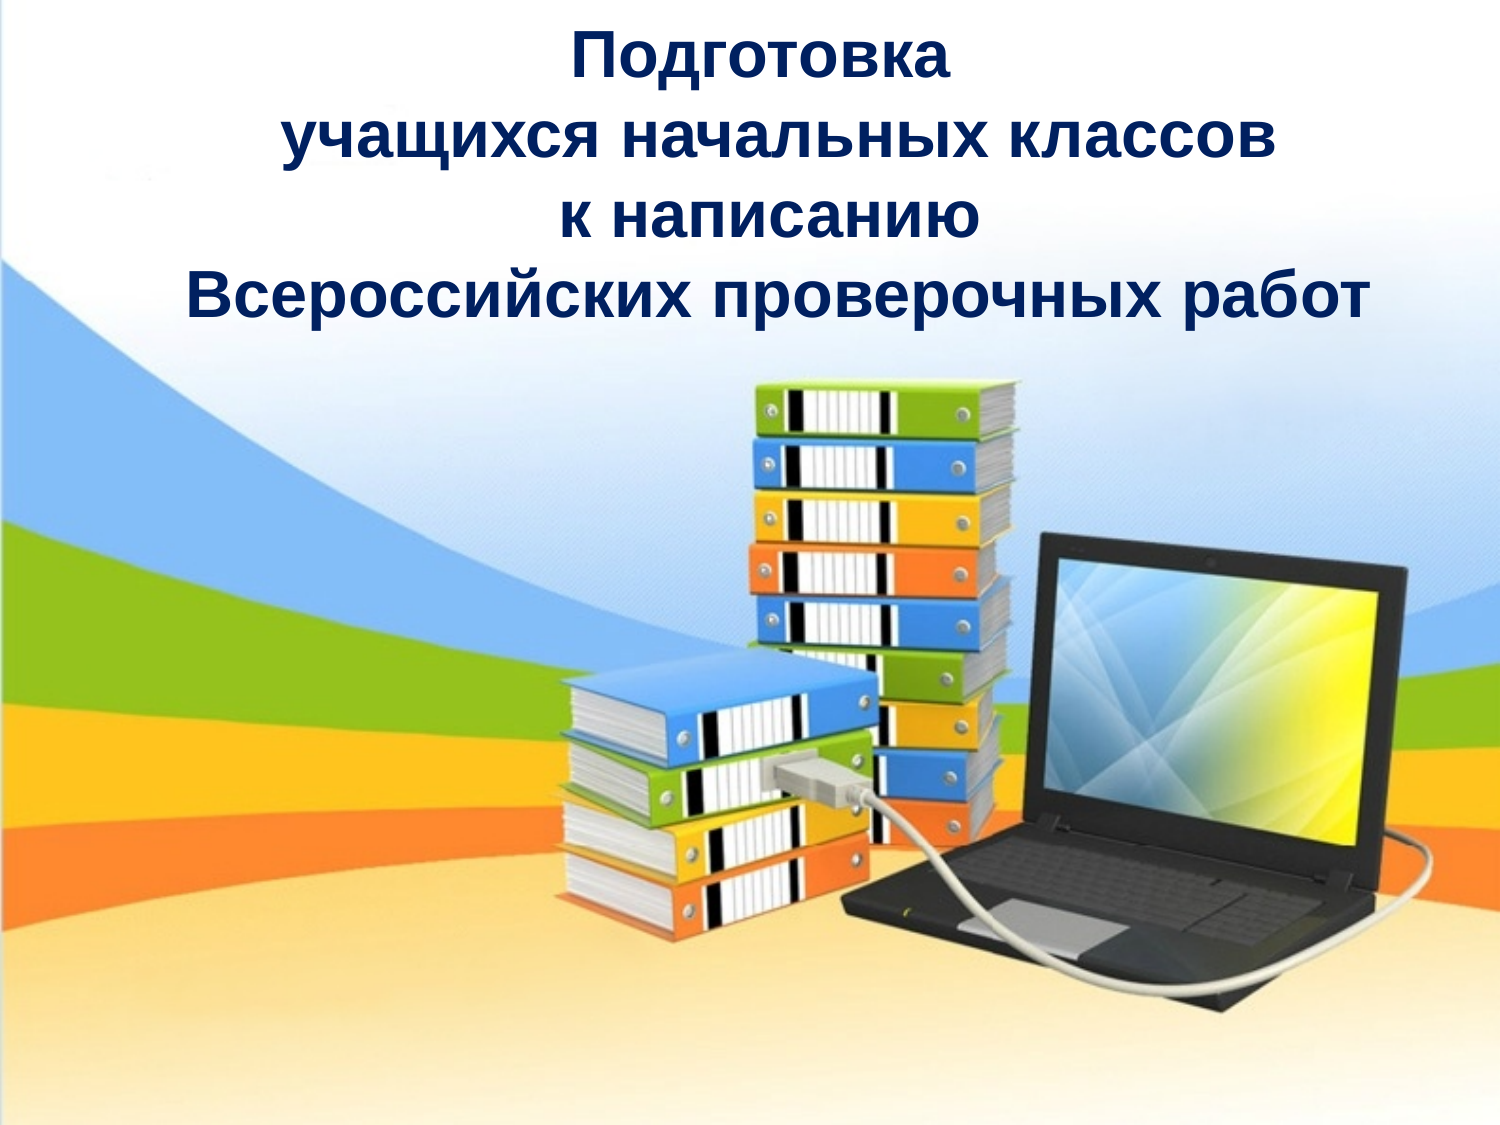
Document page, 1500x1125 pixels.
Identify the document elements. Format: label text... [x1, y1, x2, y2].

text_box Подготовка учащихся начальных классов к написанию Всероссийских проверочных работ [58, 42, 1500, 300]
picture [0, 0, 1500, 1125]
